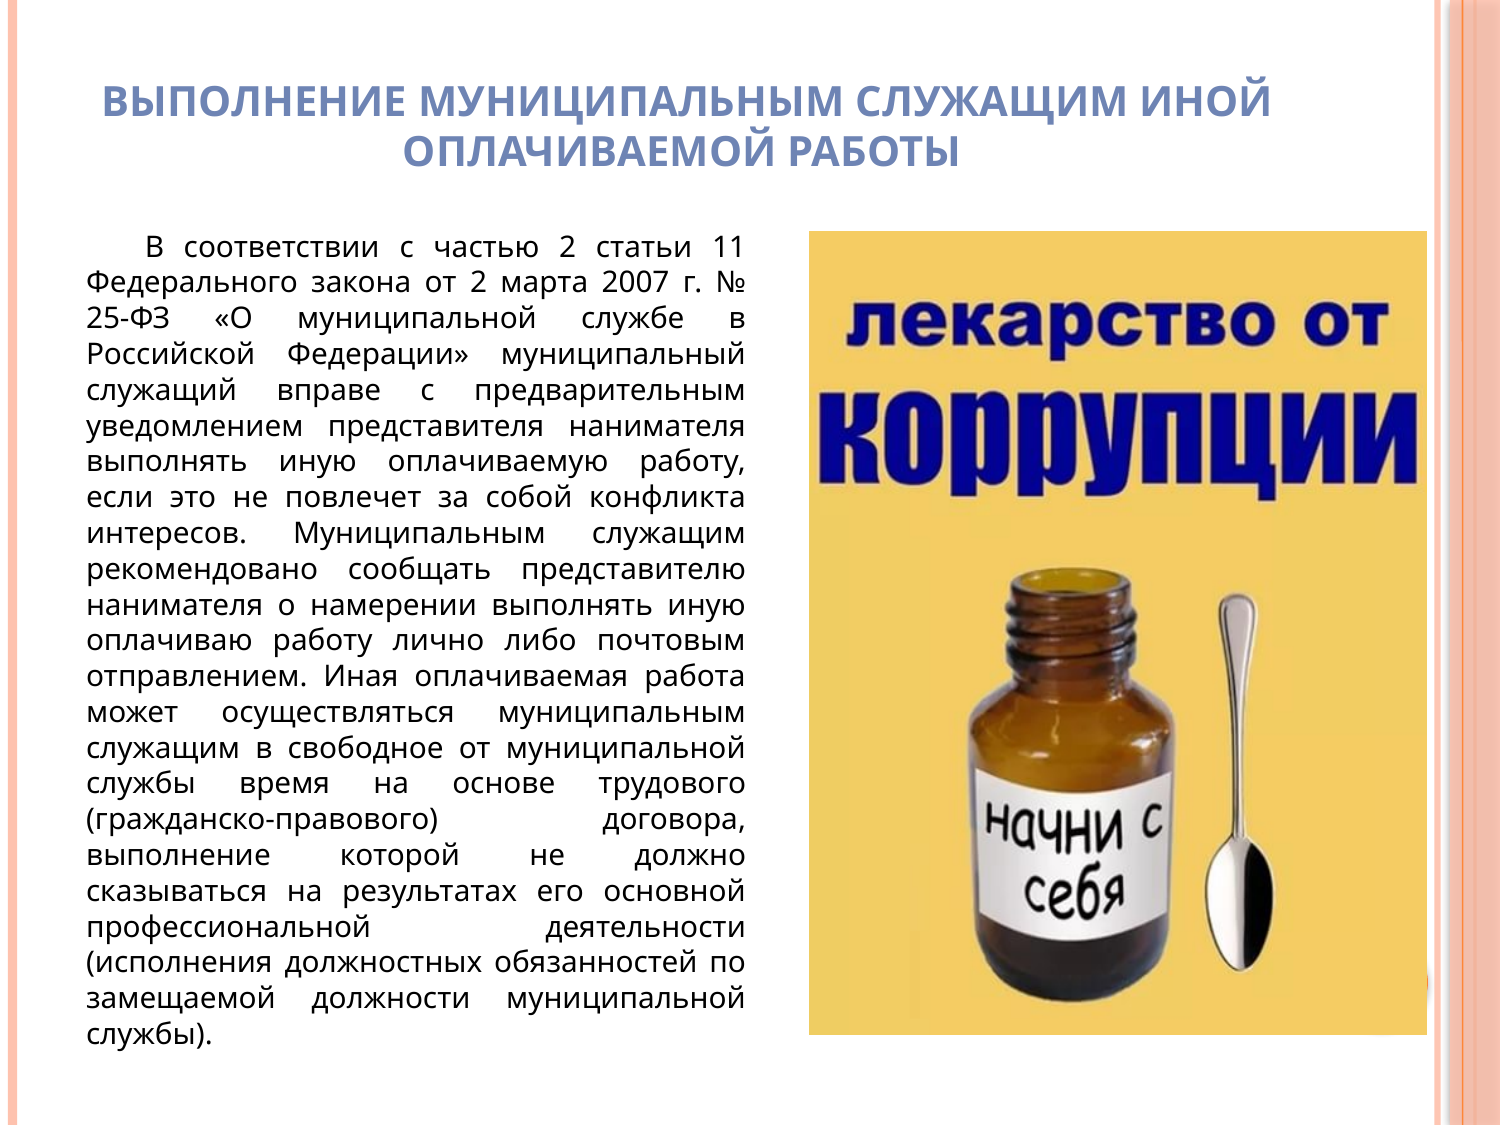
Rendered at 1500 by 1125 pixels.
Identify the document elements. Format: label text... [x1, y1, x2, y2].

picture [808, 231, 1428, 1036]
title ВЫПОЛНЕНИЕ МУНИЦИПАЛЬНЫМ СЛУЖАЩИМ ИНОЙ ОПЛАЧИВАЕМОЙ РАБОТЫ [75, 45, 1300, 233]
list В соответствии с частью 2 статьи 11 Федерального закона от 2 марта 2007 г. № 25-ФЗ «О муниципальной службе в Российской Федерации» муниципальный служащий вправе с предварительным уведомлением представителя нанимателя выполнять иную оплачиваемую работу, если это не повлечет за собой конфликта интересов. Муниципальным служащим рекомендовано сообщать представителю нанимателя о намерении выполнять иную оплачиваю работу лично либо почтовым отправлением. Иная оплачиваемая работа может осуществляться муниципальным служащим в свободное от муниципальной службы время на основе трудового (гражданско-правового) договора, выполнение которой не должно сказываться на результатах его основной профессиональной деятельности (исполнения должностных обязанностей по замещаемой должности муниципальной службы). [64, 219, 762, 1071]
